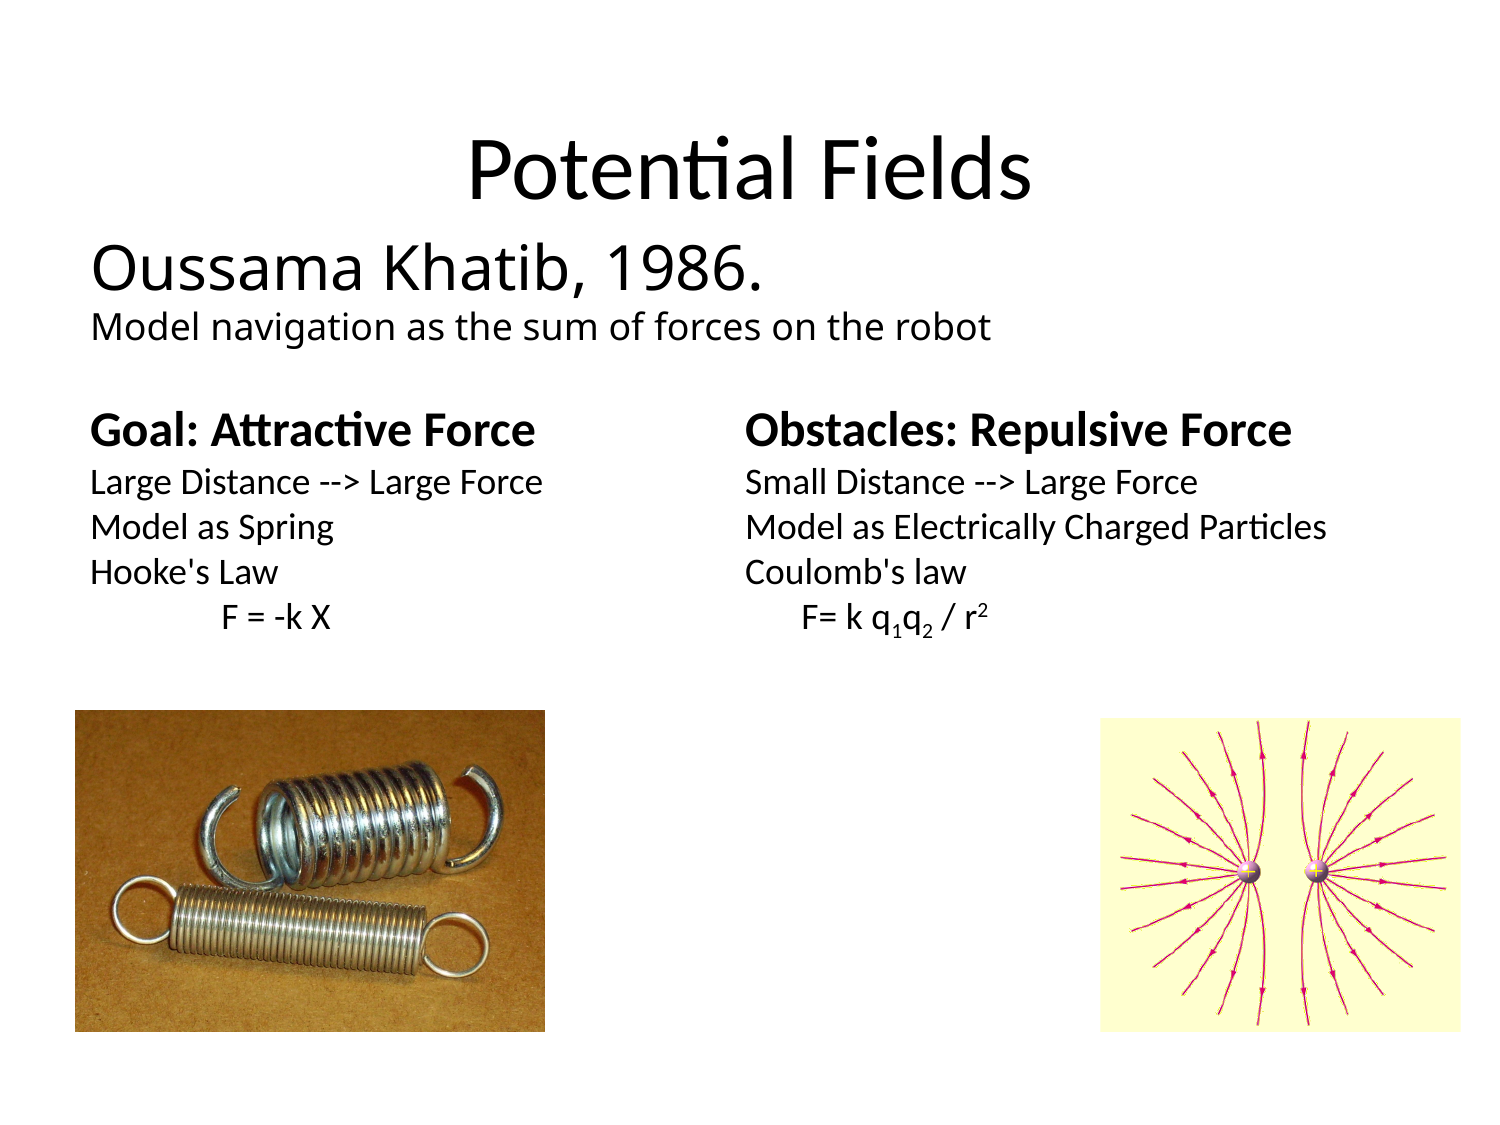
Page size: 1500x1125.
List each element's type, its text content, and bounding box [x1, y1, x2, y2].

picture [1100, 718, 1461, 1032]
list Obstacles: Repulsive Force Small Distance --> Large Force Model as Electrically Charged Particles Coulomb's law F= k q1q2 / r2 [730, 381, 1490, 1078]
list Goal: Attractive Force Large Distance --> Large Force Model as Spring Hooke's Law F = -k X [75, 402, 730, 1078]
text_box Oussama Khatib, 1986. Model navigation as the sum of forces on the robot [74, 174, 1184, 402]
picture [74, 710, 546, 1032]
title Potential Fields [75, 45, 1425, 233]
